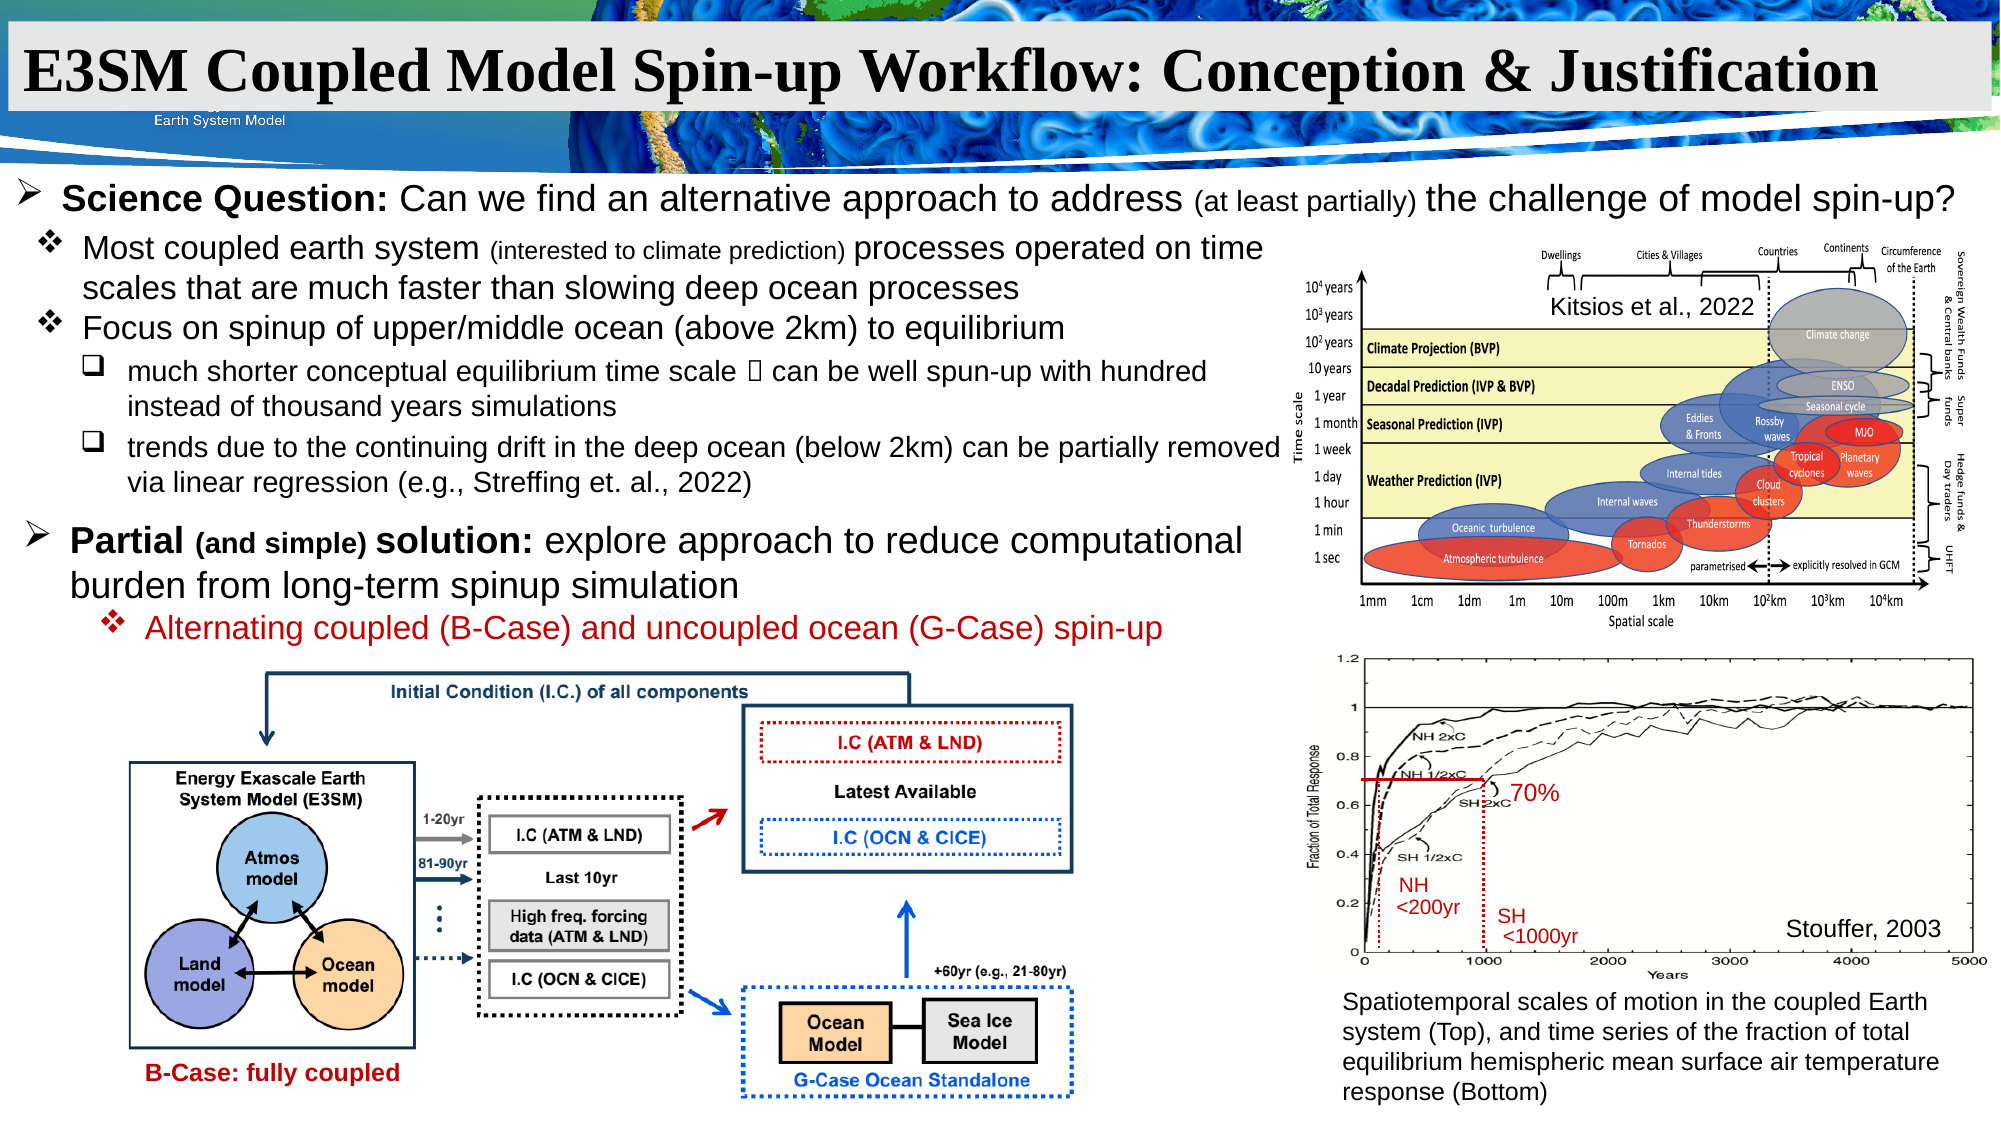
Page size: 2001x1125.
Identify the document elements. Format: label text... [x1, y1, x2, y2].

text_box Most coupled earth system (interested to climate prediction) processes operated on time scales that are much faster than slowing deep ocean processes Focus on spinup of upper/middle ocean (above 2km) to equilibrium much shorter conceptual equilibrium time scale  can be well spun-up with hundred instead of thousand years simulations trends due to the continuing drift in the deep ocean (below 2km) can be partially removed via linear regression (e.g., Streffing et. al., 2022) [20, 218, 1315, 506]
text_box E3SM Coupled Model Spin-up Workflow: Conception & Justification [8, 21, 1992, 111]
picture [1293, 242, 1966, 629]
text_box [1297, 644, 2000, 981]
text_box Science Question: Can we find an alternative approach to address (at least partially) the challenge of model spin-up? [0, 166, 1992, 227]
text_box Partial (and simple) solution: explore approach to reduce computational burden from long-term spinup simulation Alternating coupled (B-Case) and uncoupled ocean (G-Case) spin-up [8, 508, 1379, 654]
picture [0, 0, 2000, 177]
text_box Spatiotemporal scales of motion in the coupled Earth system (Top), and time series of the fraction of total equilibrium hemispheric mean surface air temperature response (Bottom) [1327, 981, 2000, 1113]
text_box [128, 671, 1076, 1102]
